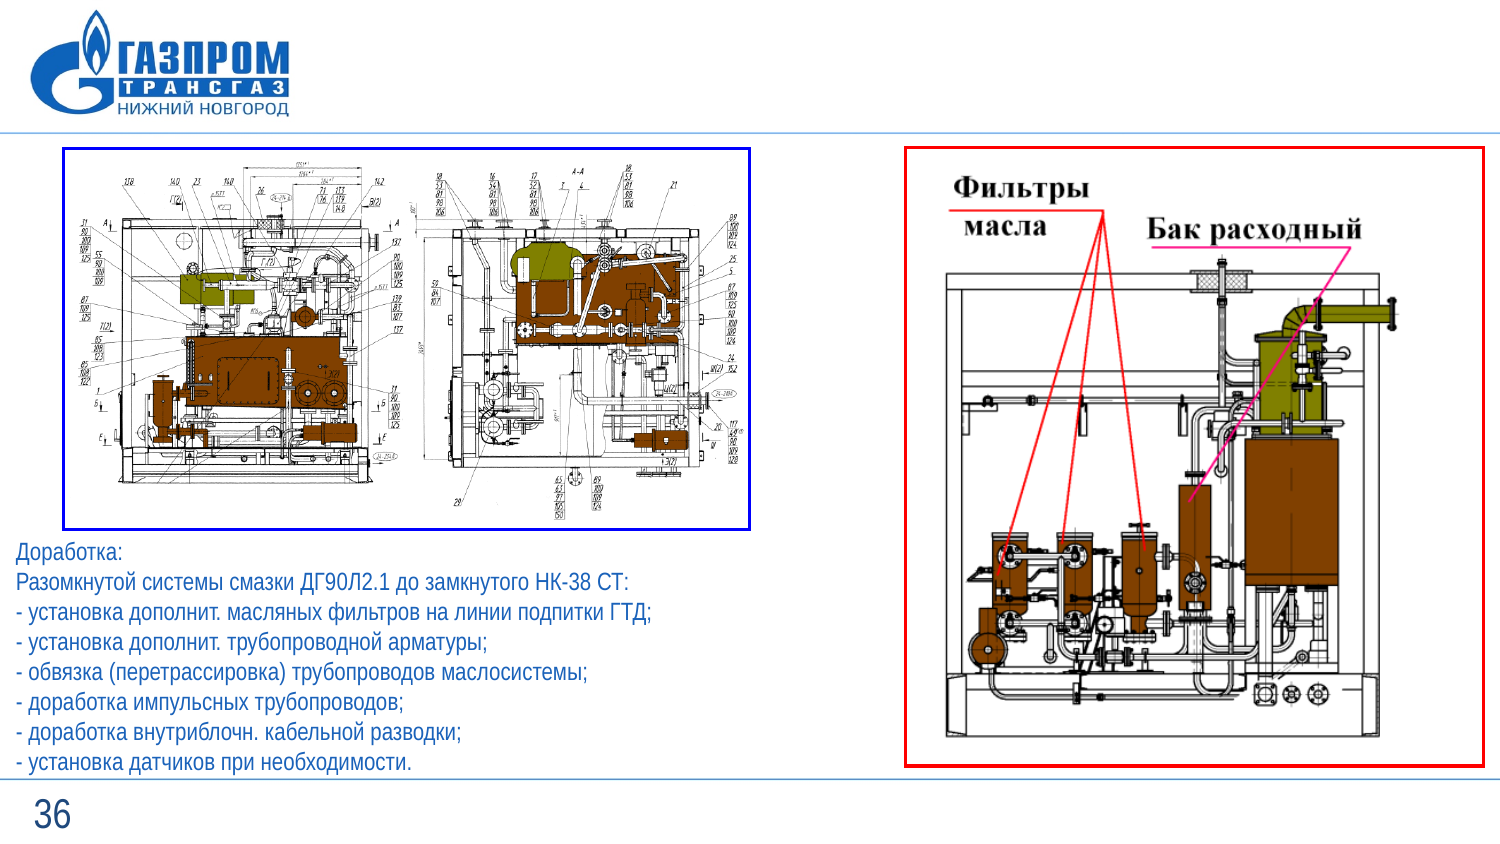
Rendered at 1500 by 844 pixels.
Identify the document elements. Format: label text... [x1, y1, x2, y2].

picture [0, 0, 1500, 844]
text_box 36 [33, 782, 278, 842]
text_box Доработка: Разомкнутой системы смазки ДГ90Л2.1 до замкнутого НК-38 СТ: - установка дополнит. масляных фильтров на линии подпитки ГТД; - установка дополнит. трубопроводной арматуры; - обвязка (перетрассировка) трубопроводов маслосистемы; - доработка импульсных трубопроводов; - доработка внутриблочн. кабельной разводки; - установка датчиков при необходимости. [1, 528, 880, 783]
